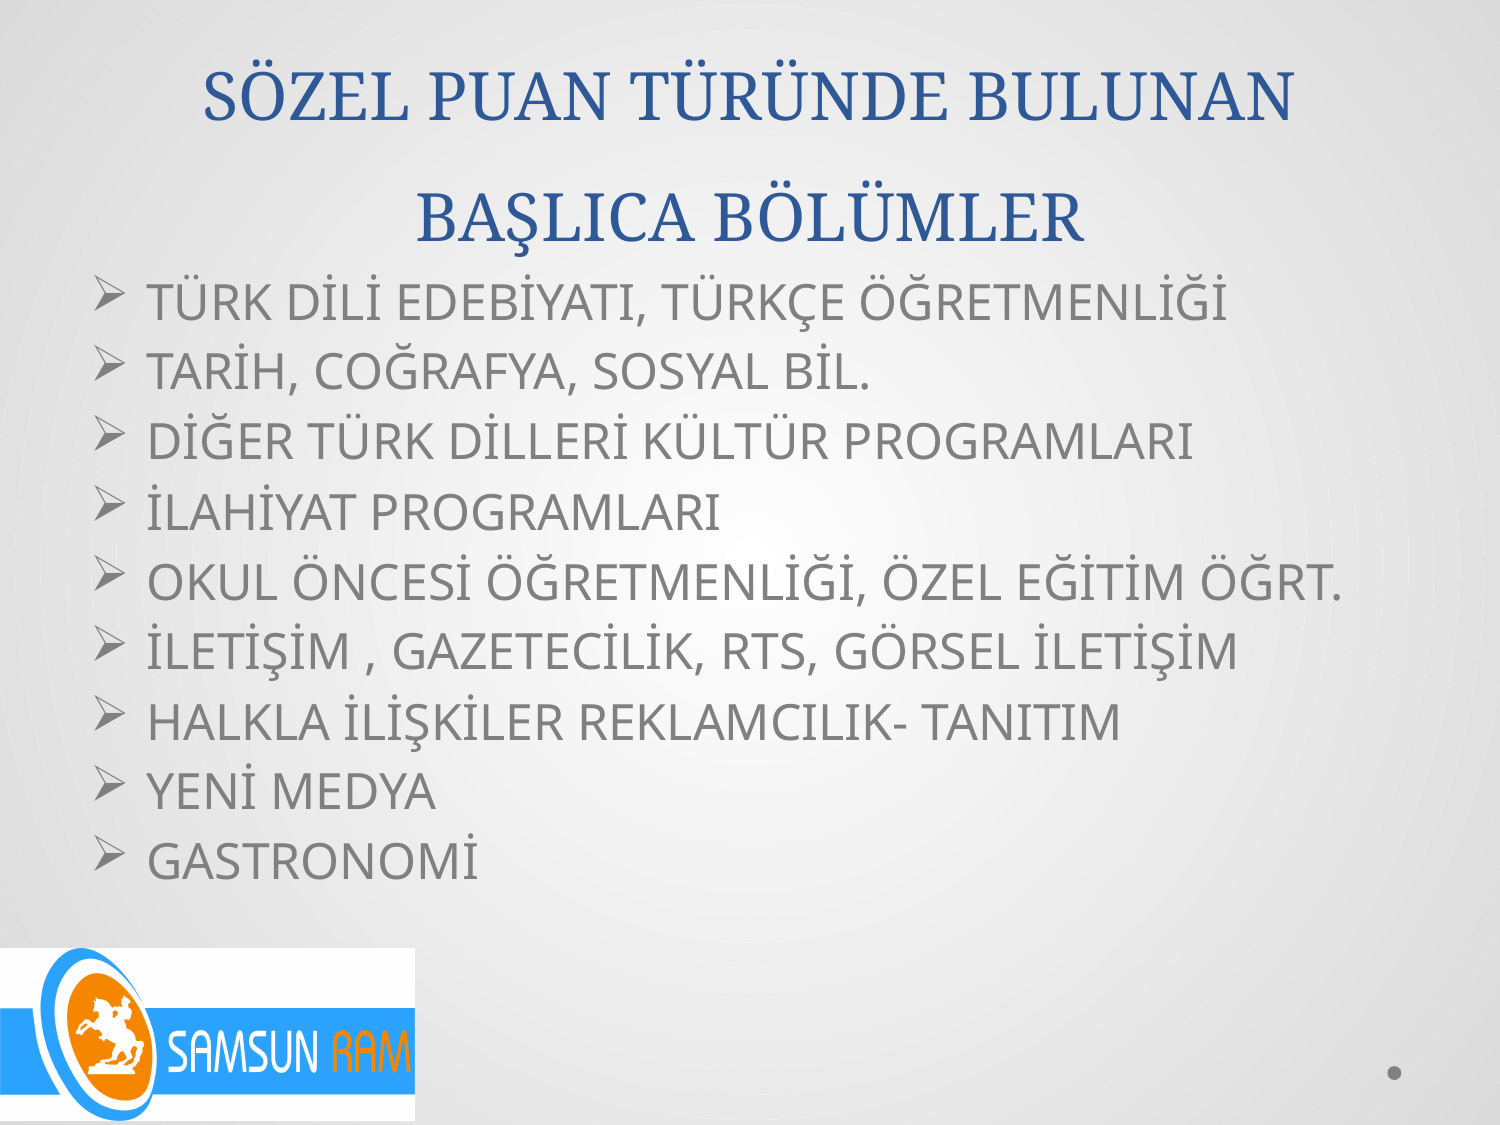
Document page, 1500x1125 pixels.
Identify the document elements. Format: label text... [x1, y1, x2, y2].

picture [0, 947, 415, 1121]
title SÖZEL PUAN TÜRÜNDE BULUNAN BAŞLICA BÖLÜMLER [75, 0, 1425, 263]
list TÜRK DİLİ EDEBİYATI, TÜRKÇE ÖĞRETMENLİĞİ TARİH, COĞRAFYA, SOSYAL BİL. DİĞER TÜRK DİLLERİ KÜLTÜR PROGRAMLARI İLAHİYAT PROGRAMLARI OKUL ÖNCESİ ÖĞRETMENLİĞİ, ÖZEL EĞİTİM ÖĞRT. İLETİŞİM , GAZETECİLİK, RTS, GÖRSEL İLETİŞİM HALKLA İLİŞKİLER REKLAMCILIK- TANITIM YENİ MEDYA GASTRONOMİ [75, 263, 1425, 1005]
